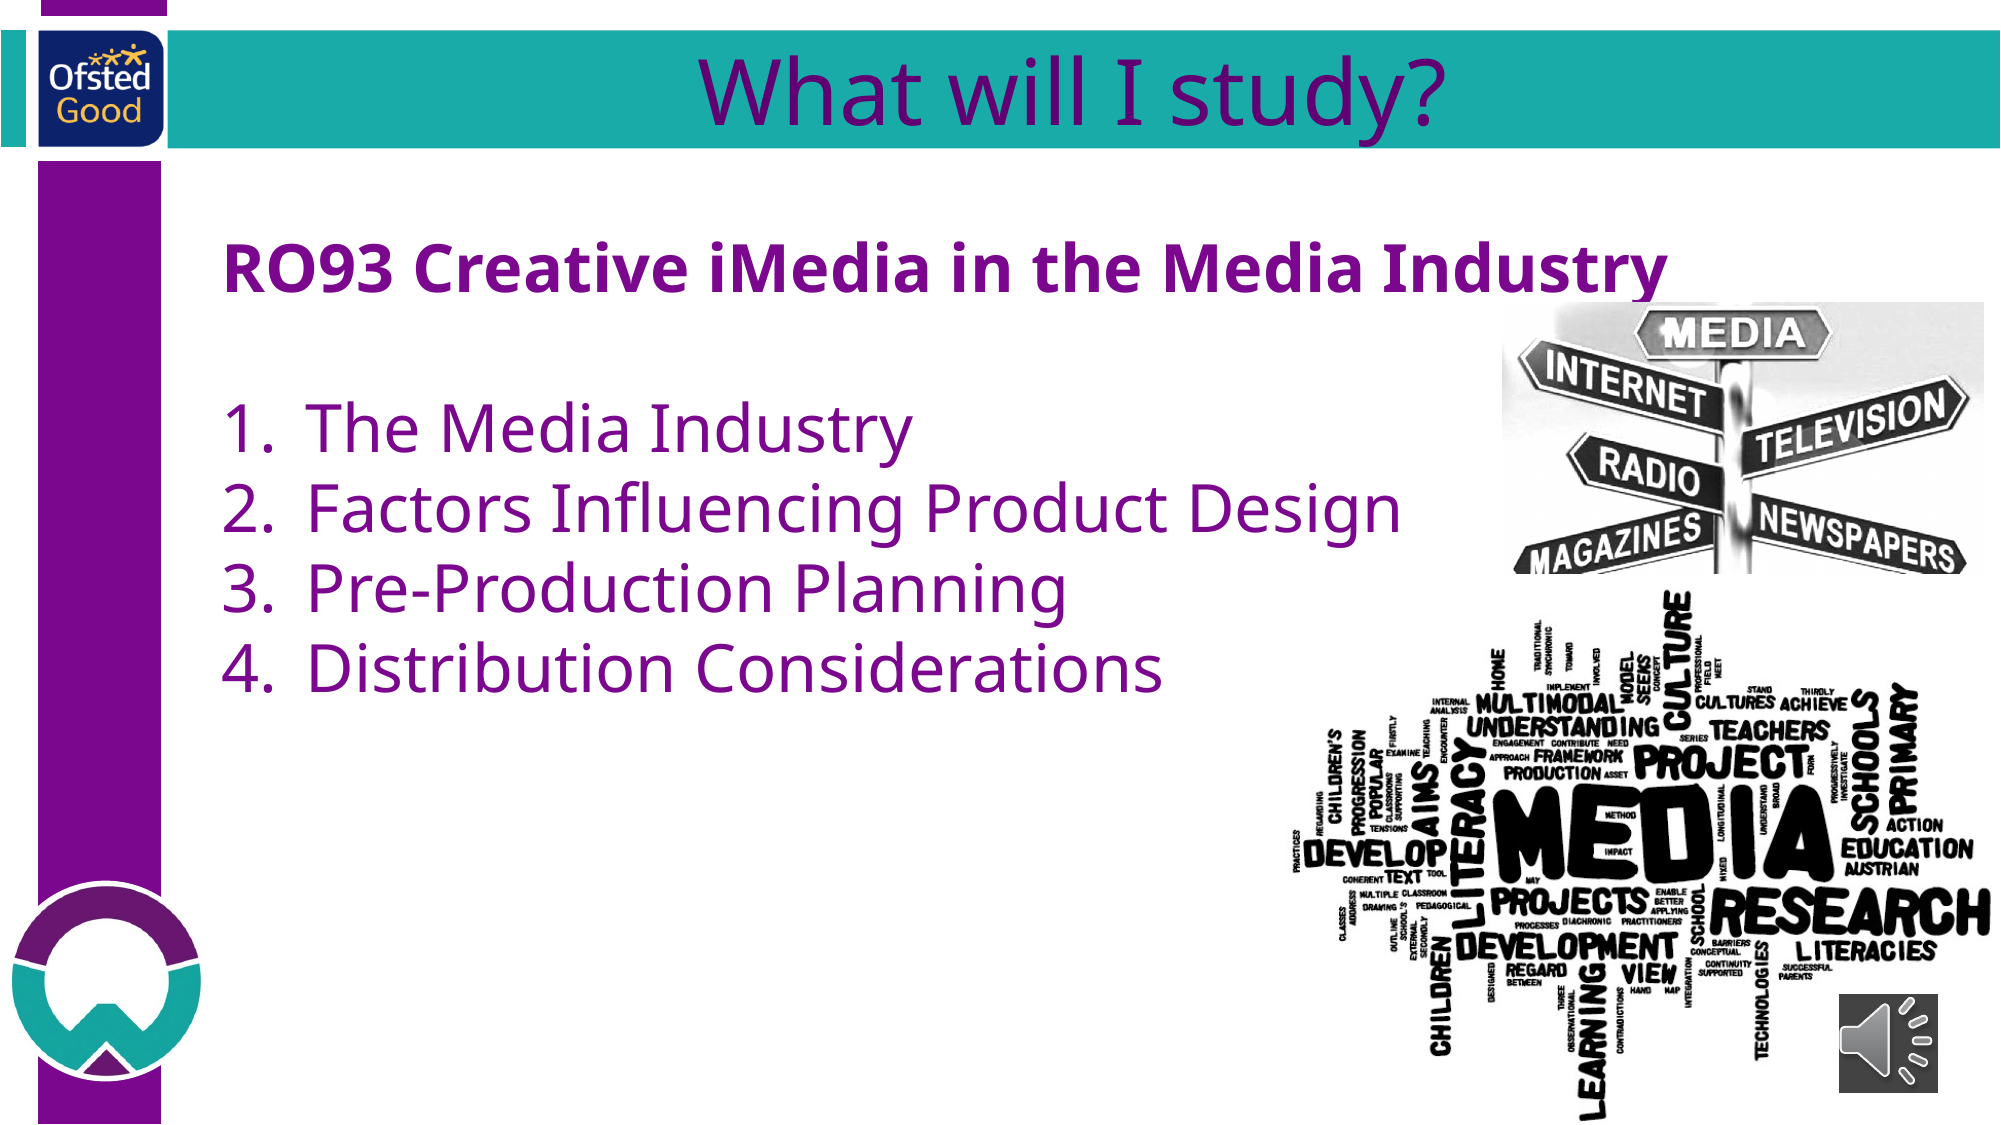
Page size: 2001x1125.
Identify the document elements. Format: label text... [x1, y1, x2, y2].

text_box [40, 0, 168, 17]
text_box [37, 1082, 162, 1125]
text_box [167, 30, 2000, 149]
text_box RO93 Creative iMedia in the Media Industry The Media Industry Factors Influencing Product Design Pre-Production Planning Distribution Considerations [206, 218, 1939, 794]
picture [4, 880, 207, 1082]
text_box What will I study? [166, 29, 1985, 148]
picture [37, 29, 166, 148]
text_box [0, 29, 27, 148]
text_box [37, 160, 162, 880]
picture [1264, 302, 1998, 1125]
